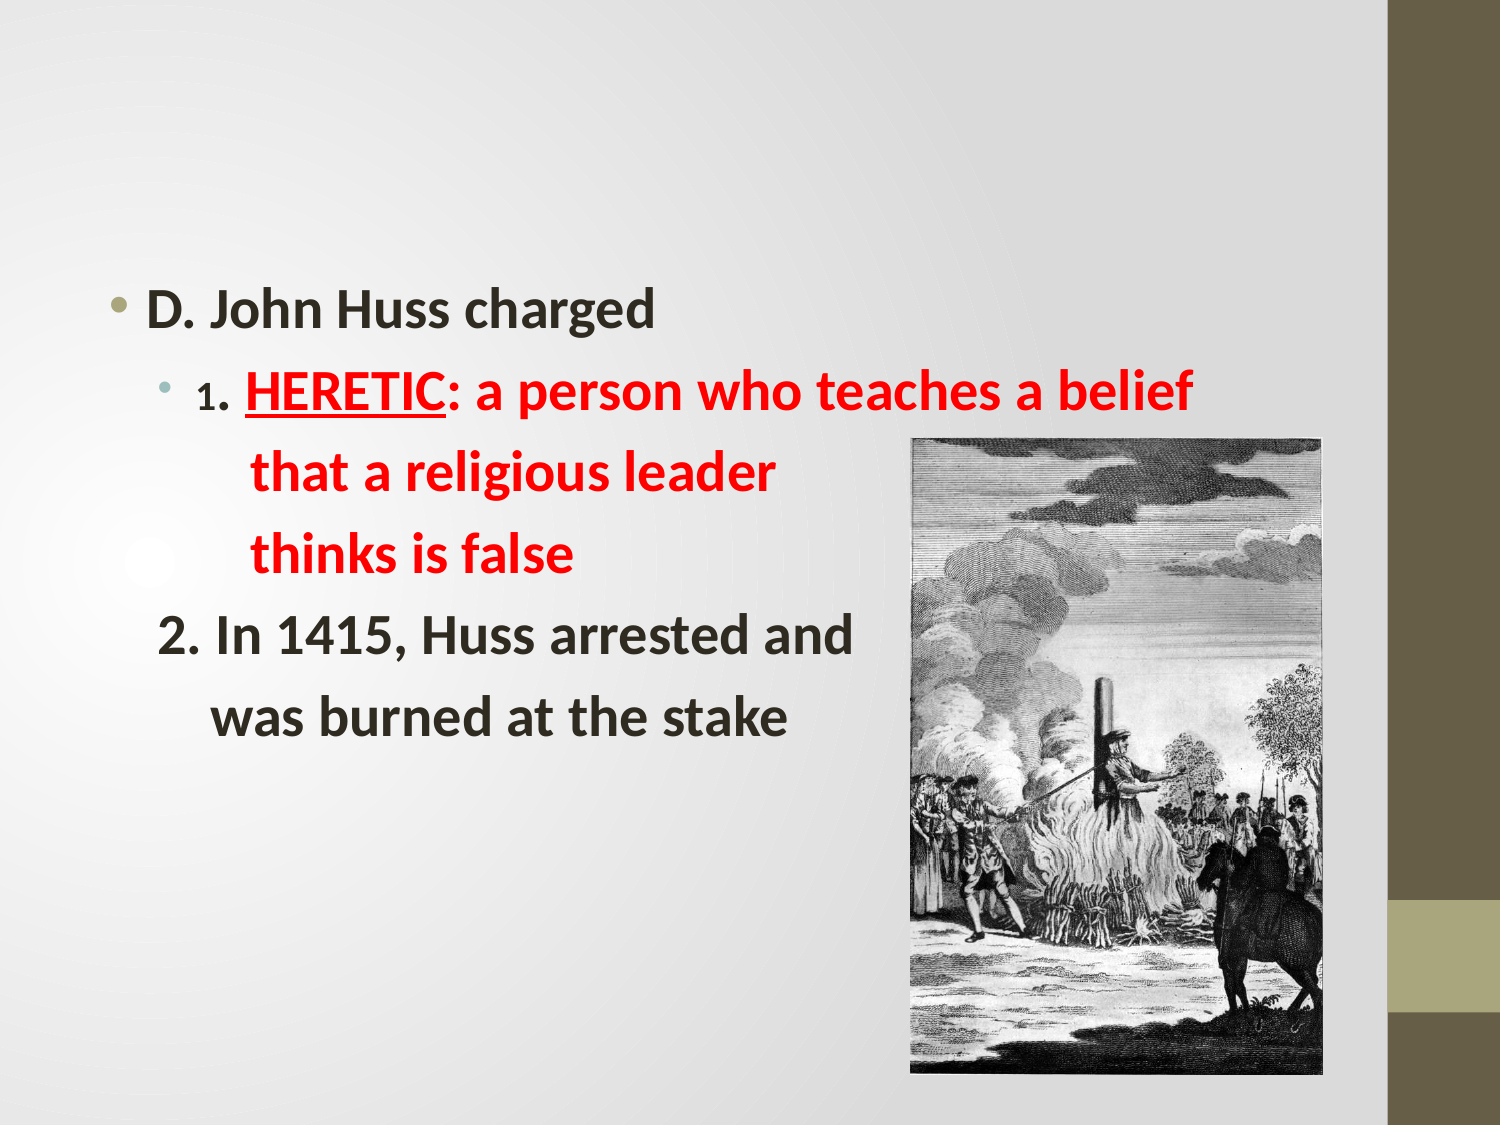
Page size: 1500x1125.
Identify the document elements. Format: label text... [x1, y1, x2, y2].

picture [909, 436, 1323, 1076]
list D. John Huss charged 1. HERETIC: a person who teaches a belief that a religious leader thinks is false 2. In 1415, Huss arrested and was burned at the stake [75, 262, 1325, 1050]
